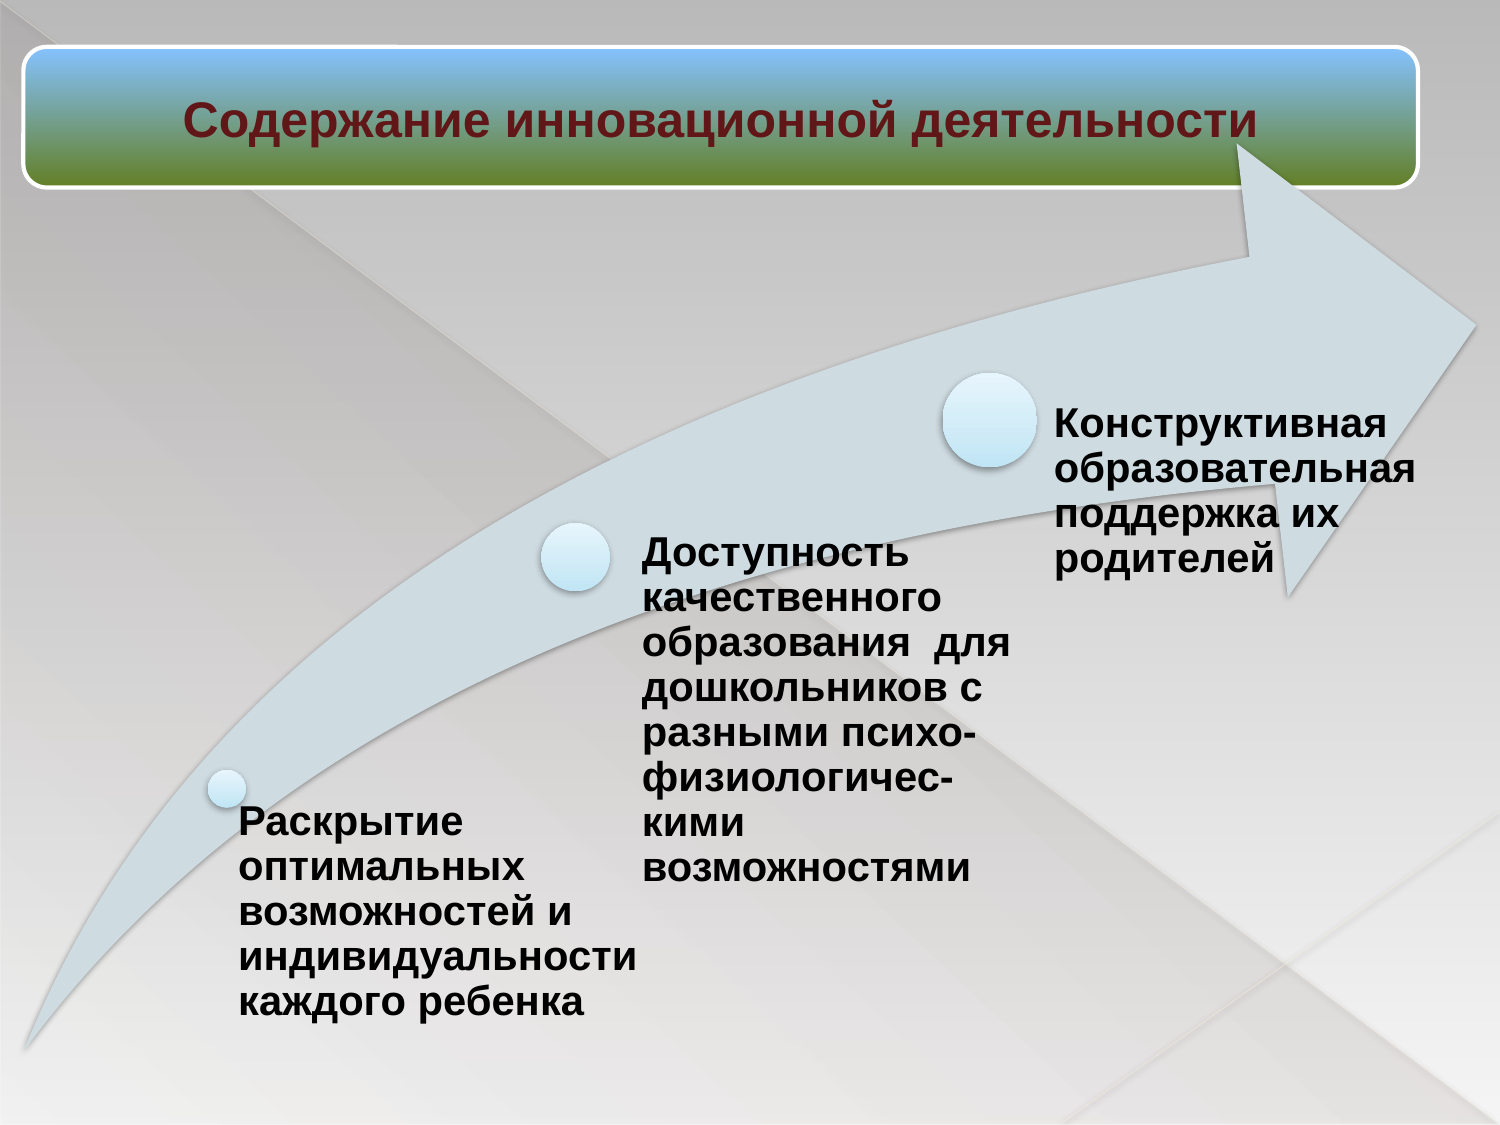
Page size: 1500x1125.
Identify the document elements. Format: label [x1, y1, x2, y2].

text_box [23, 46, 1419, 128]
text_box [23, 128, 1477, 1067]
